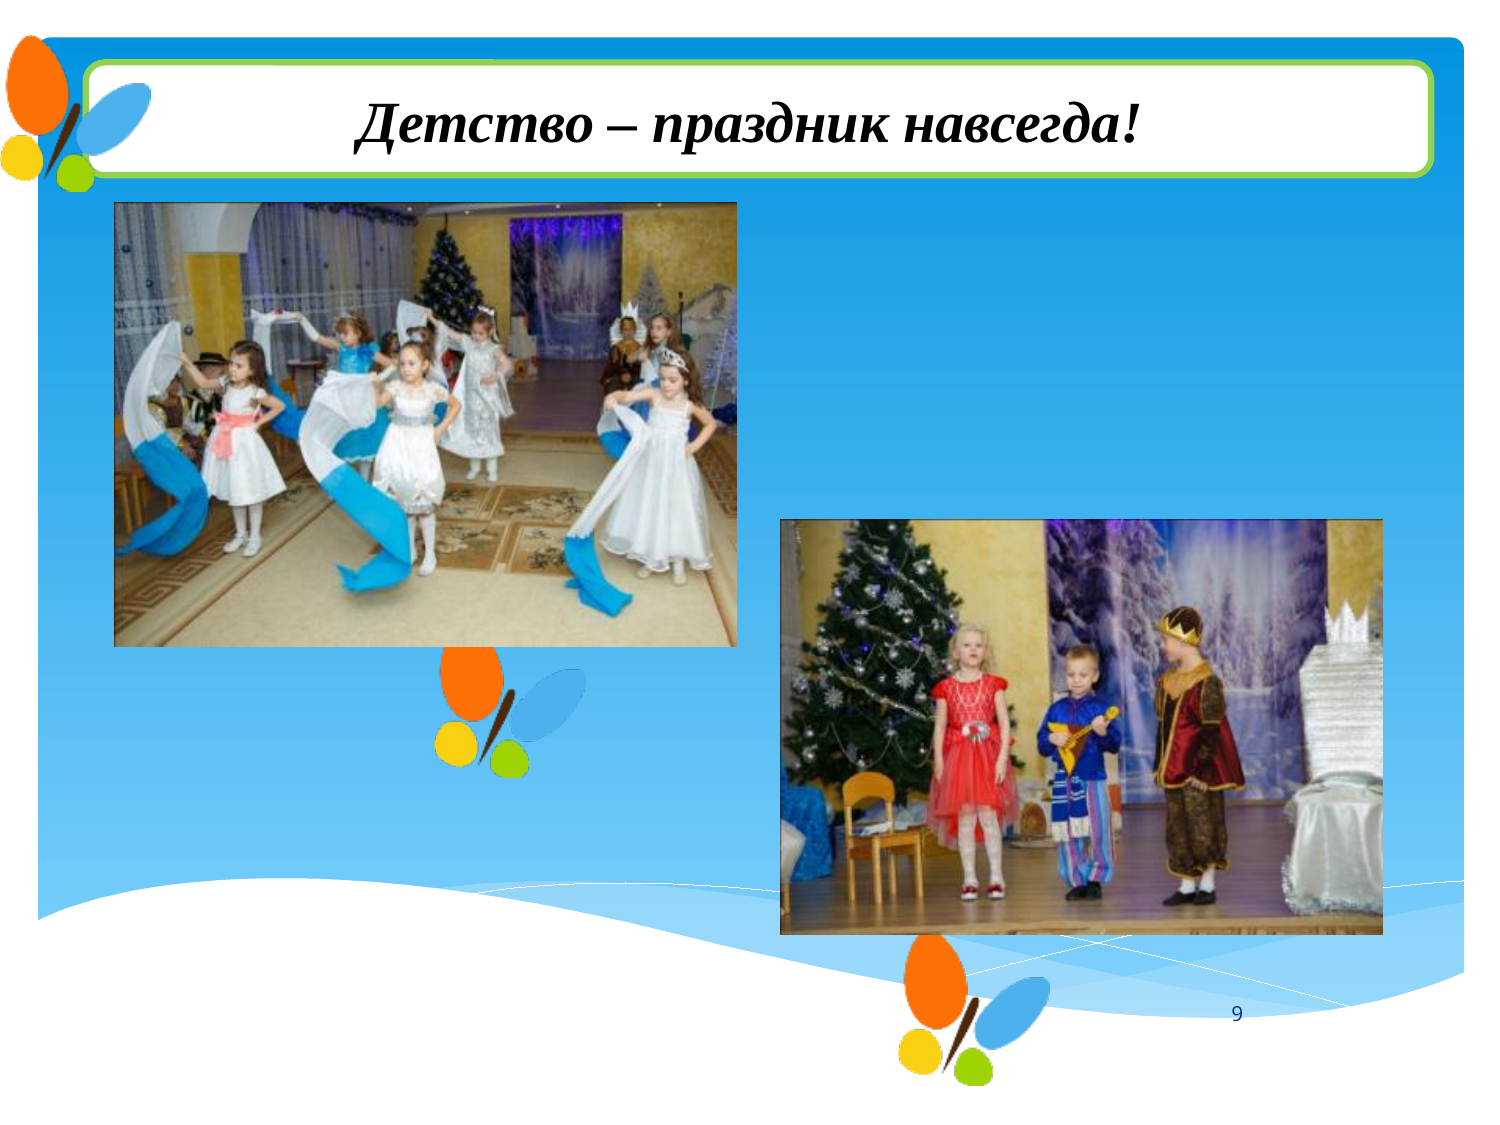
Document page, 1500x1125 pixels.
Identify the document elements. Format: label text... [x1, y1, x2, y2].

text_box Детство – праздник навсегда! [157, 61, 1433, 177]
slide_number 9 [1068, 984, 1406, 1045]
picture [113, 202, 737, 779]
picture [779, 518, 1383, 1087]
picture [0, 35, 1417, 193]
